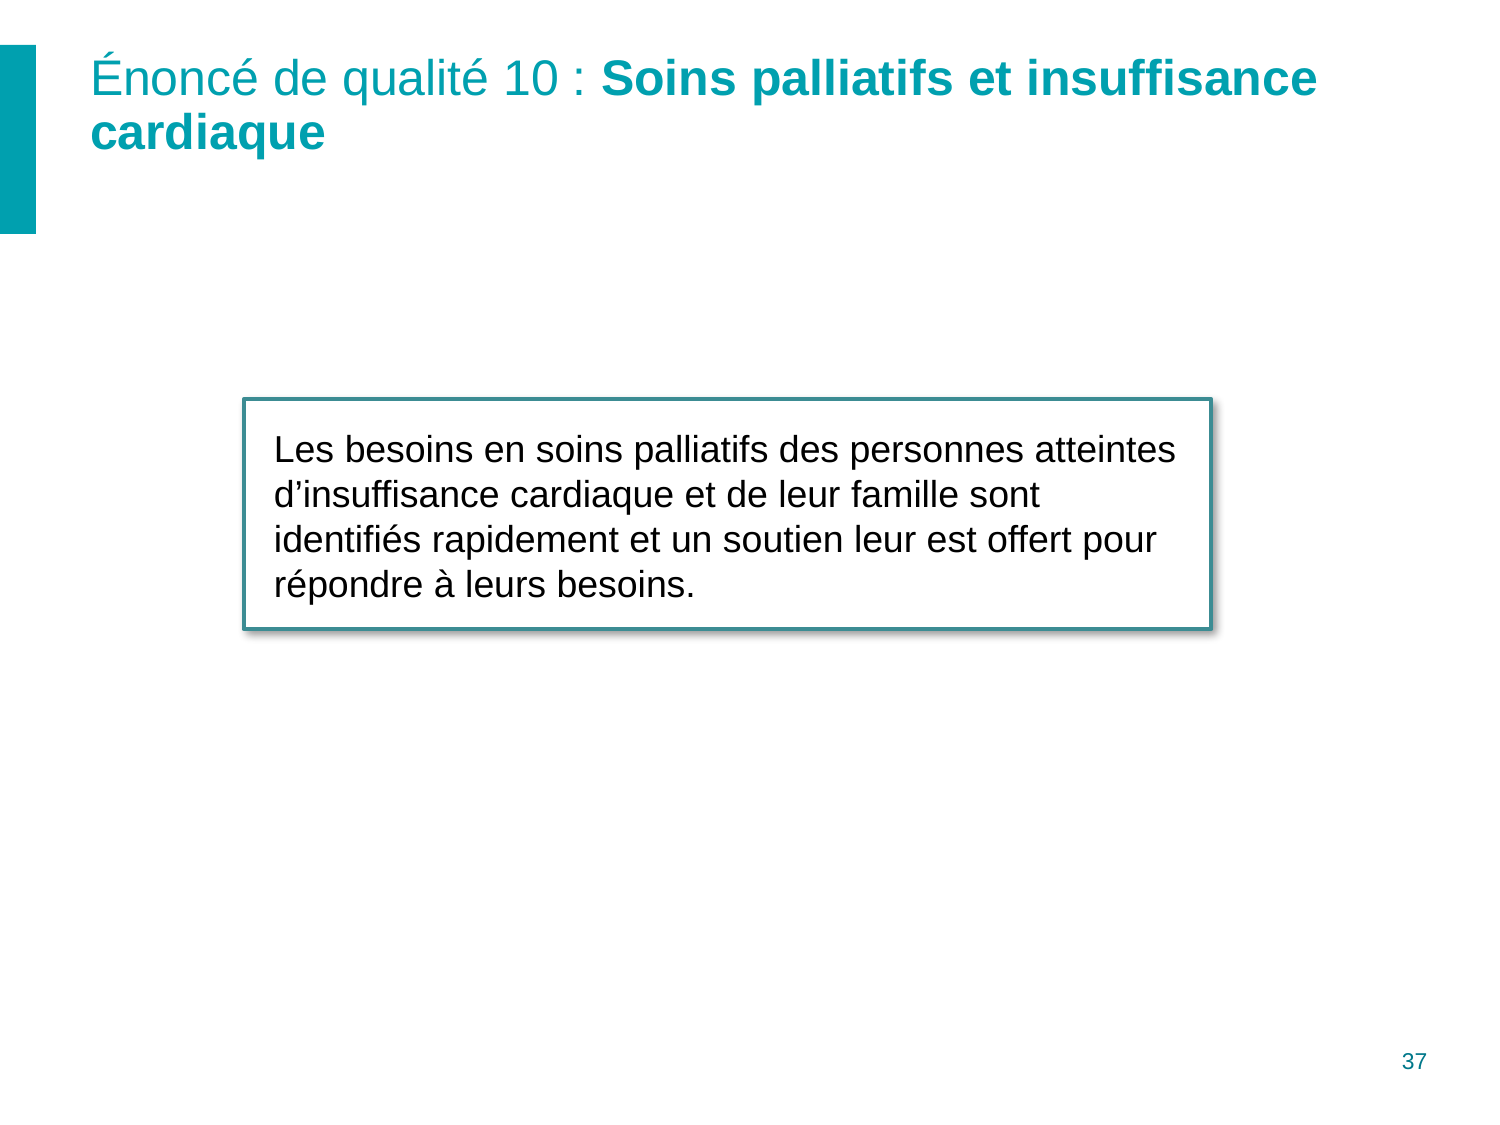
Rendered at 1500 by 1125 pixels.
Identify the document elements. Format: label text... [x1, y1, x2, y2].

text_box Les besoins en soins palliatifs des personnes atteintes d’insuffisance cardiaque et de leur famille sont identifiés rapidement et un soutien leur est offert pour répondre à leurs besoins. [259, 417, 1212, 612]
title Énoncé de qualité 10 : Soins palliatifs et insuffisance cardiaque [75, 45, 1428, 237]
text_box [243, 399, 1212, 629]
